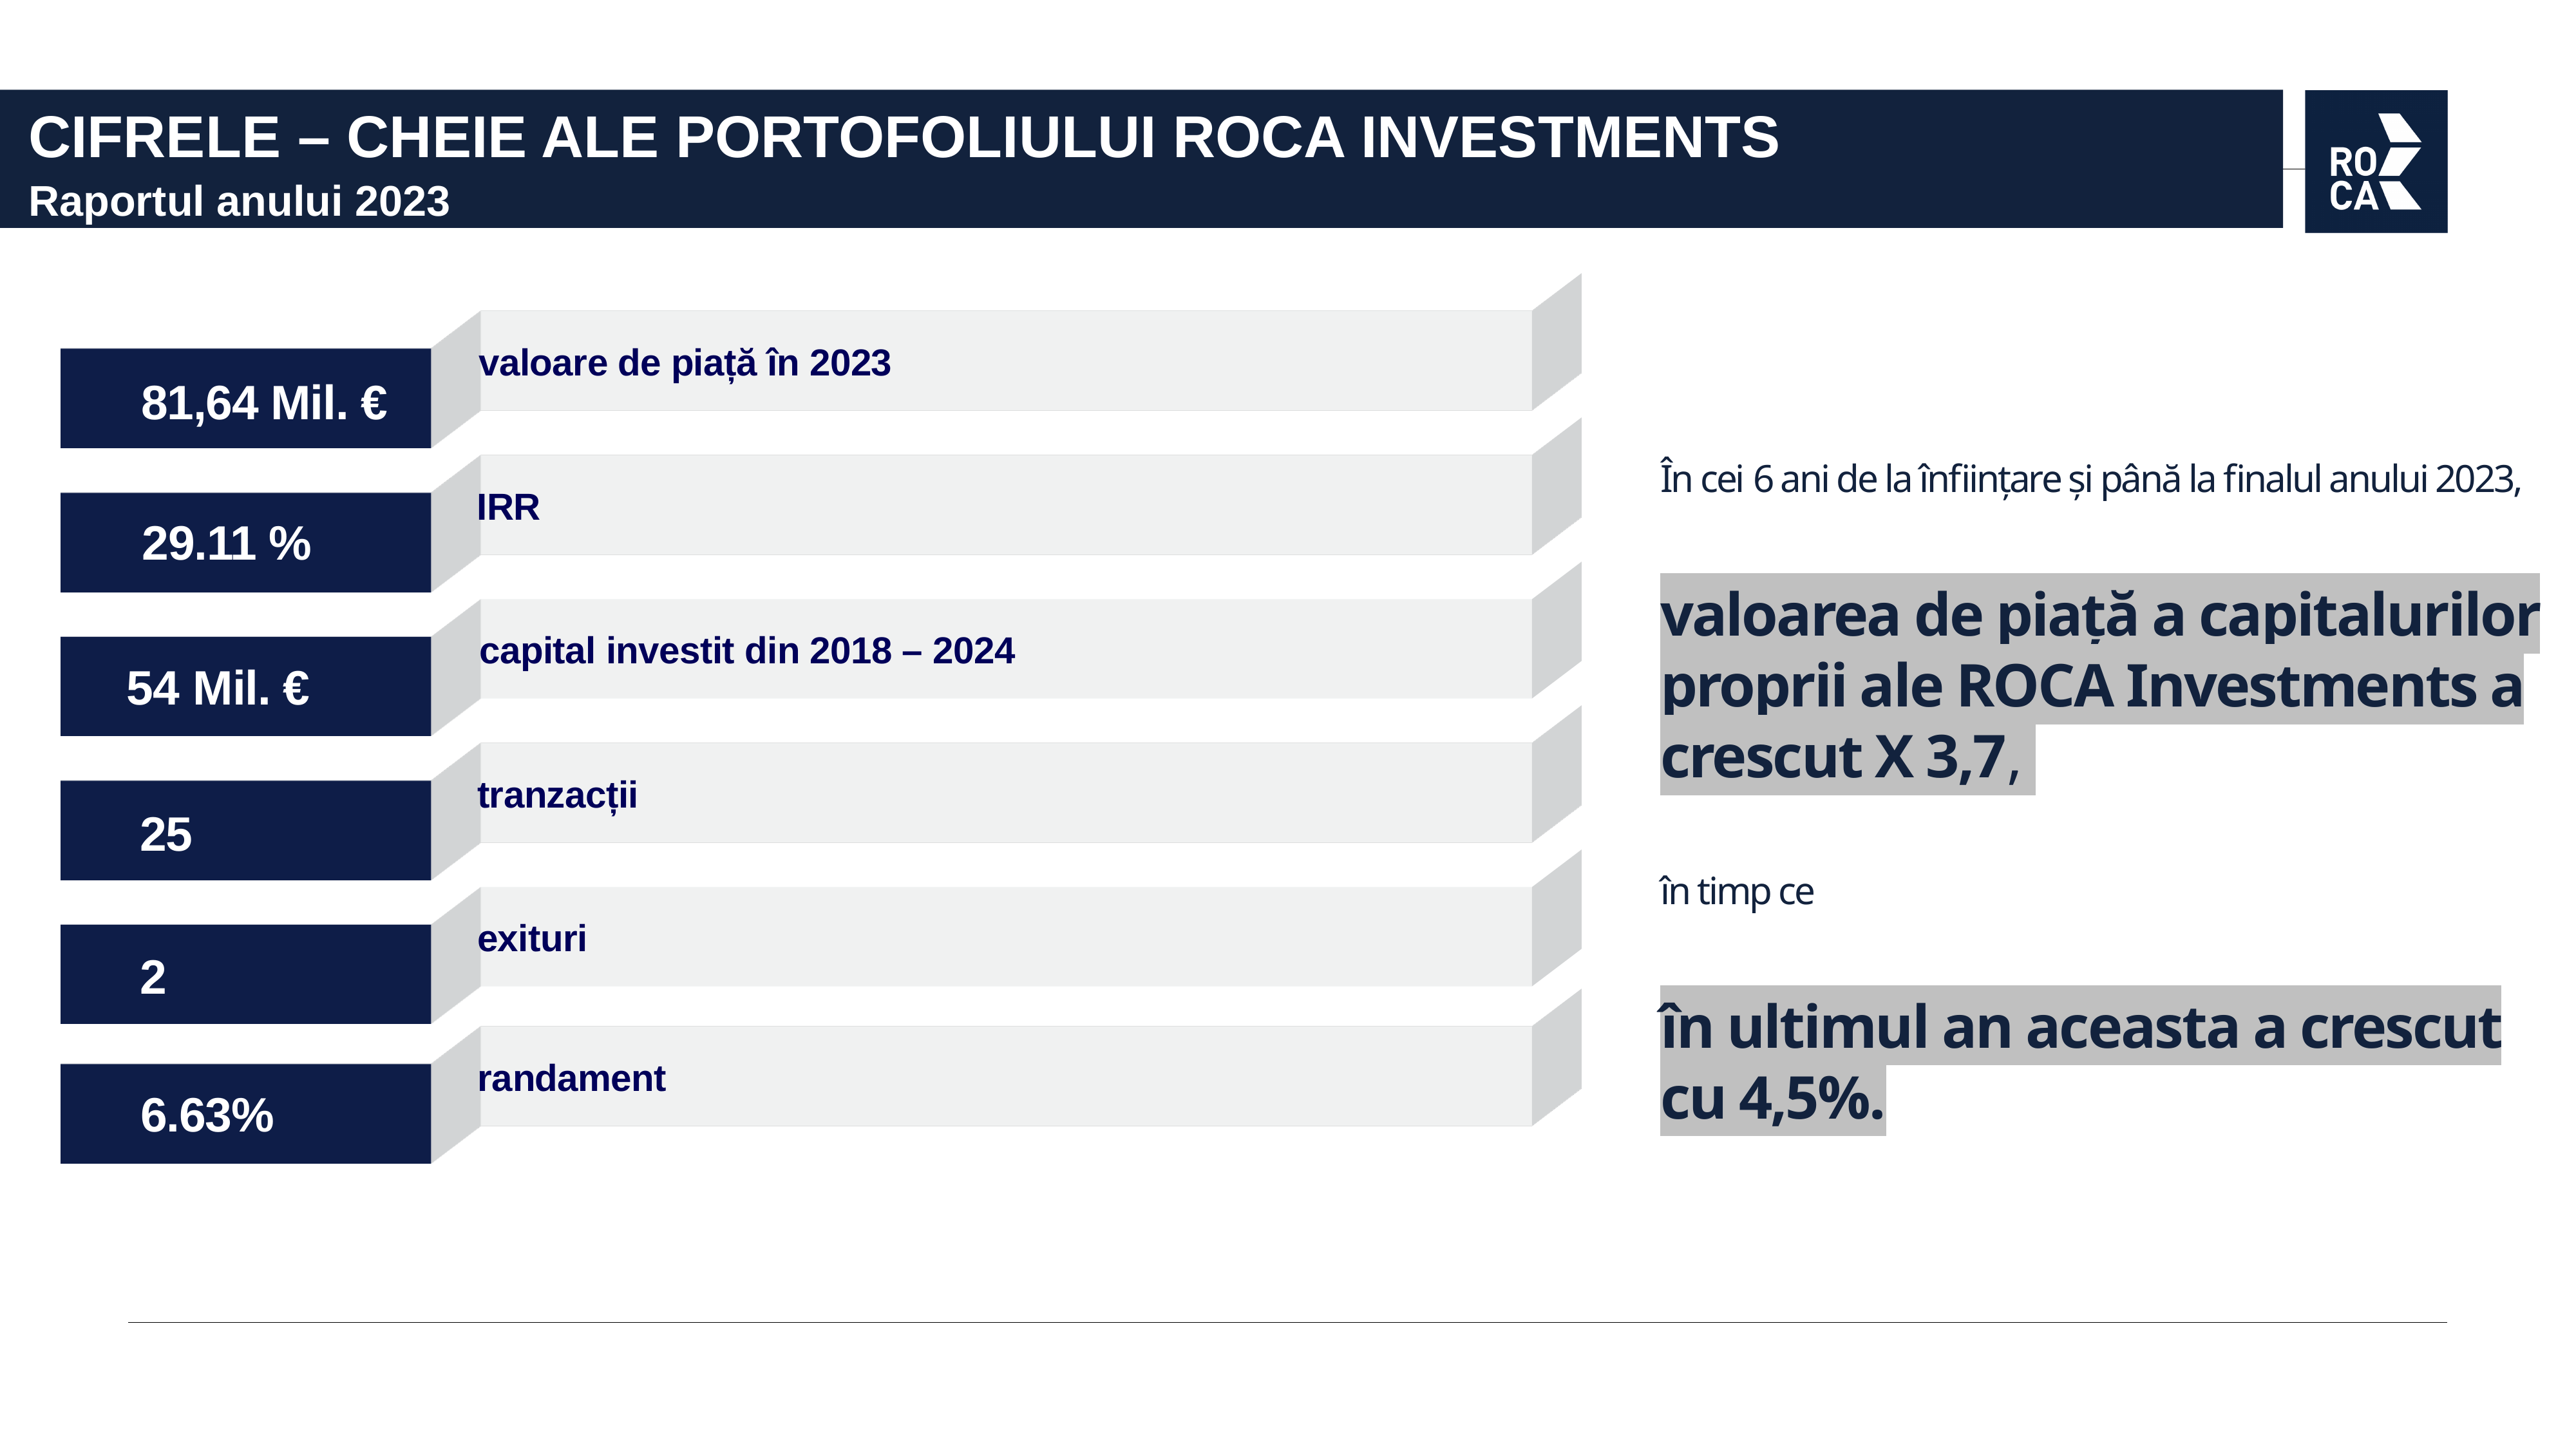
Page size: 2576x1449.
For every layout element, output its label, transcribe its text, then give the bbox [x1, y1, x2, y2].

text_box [0, 89, 2284, 229]
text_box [61, 989, 1582, 1164]
text_box În cei 6 ani de la înființare și până la finalul anului 2023, valoarea de piață a capitalurilor proprii ale ROCA Investments a crescut X 3,7, în timp ce în ultimul an aceasta a crescut cu 4,5%. [1654, 449, 2562, 1137]
picture [61, 273, 1582, 989]
picture [2259, 90, 2484, 248]
